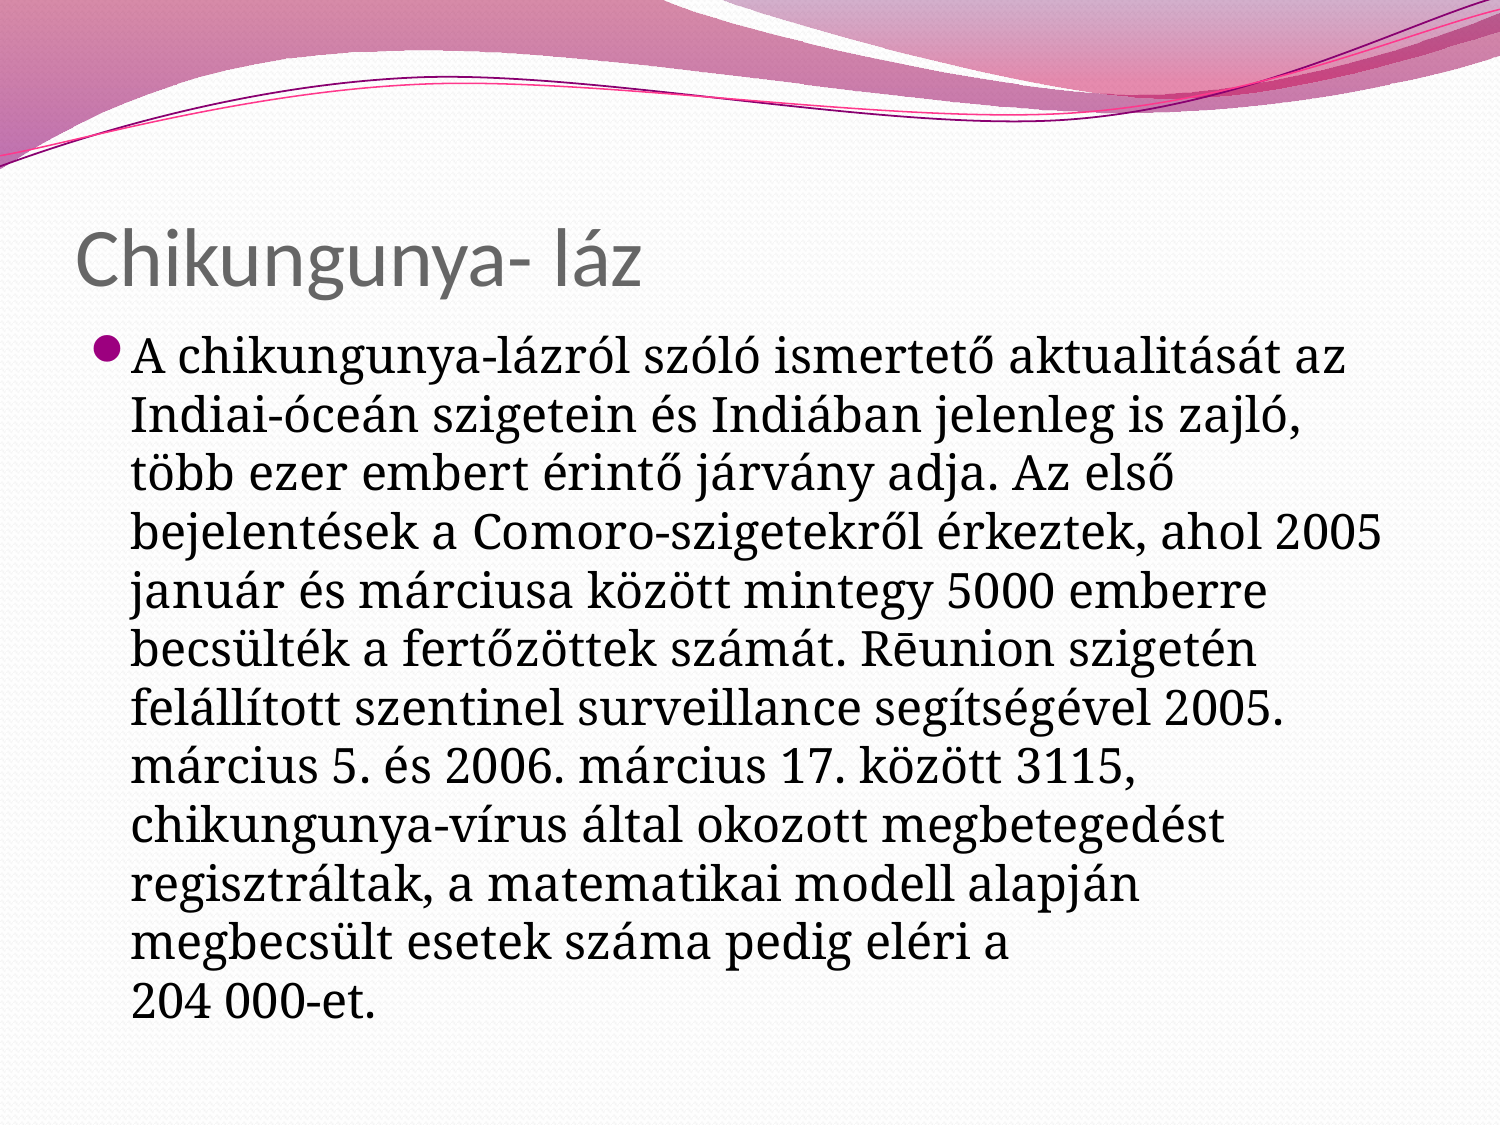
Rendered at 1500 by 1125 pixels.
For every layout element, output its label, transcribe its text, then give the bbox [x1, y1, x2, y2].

list A chikungunya-lázról szóló ismertető aktualitását az Indiai-óceán szigetein és Indiában jelenleg is zajló, több ezer embert érintő járvány adja. Az első bejelentések a Comoro-szigetekről érkeztek, ahol 2005 január és márciusa között mintegy 5000 emberre becsülték a fertőzöttek számát. Rēunion szigetén felállított szentinel surveillance segítségével 2005. március 5. és 2006. március 17. között 3115, chikungunya-vírus által okozott megbetegedést regisztráltak, a matematikai modell alapján megbecsült esetek száma pedig eléri a 204 000-et. [75, 317, 1425, 1038]
title Chikungunya- láz [75, 115, 1425, 303]
